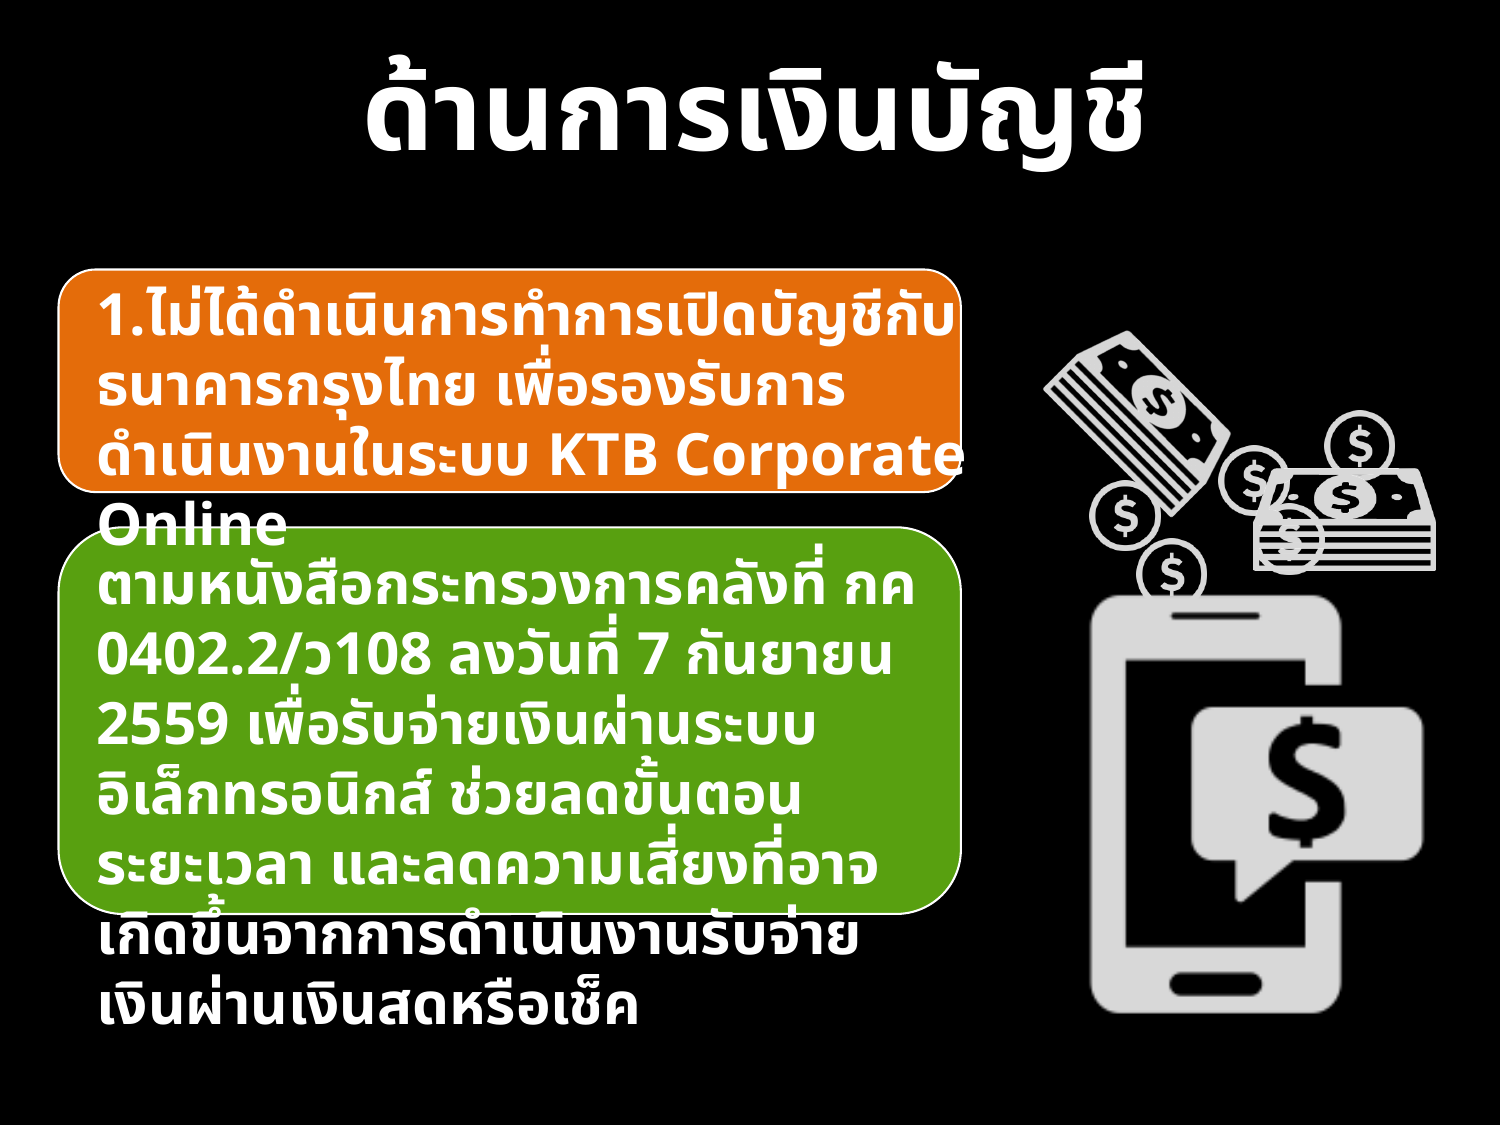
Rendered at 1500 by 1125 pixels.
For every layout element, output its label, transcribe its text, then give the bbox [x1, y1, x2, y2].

text_box [938, 565, 963, 902]
text_box 1.ไม่ได้ดำเนินการทำการเปิดบัญชีกับธนาคารกรุงไทย เพื่อรองรับการดำเนินงานในระบบ KTB Corporate Online [81, 269, 996, 565]
text_box [56, 540, 81, 902]
text_box [56, 270, 81, 492]
text_box ตามหนังสือกระทรวงการคลังที่ กค 0402.2/ว108 ลงวันที่ 7 กันยายน 2559 เพื่อรับจ่ายเงินผ่านระบบอิเล็กทรอนิกส์ ช่วยลดขั้นตอน ระยะเวลา และลดความเสี่ยงที่อาจเกิดขึ้นจากการดำเนินงานรับจ่ายเงินผ่านเงินสดหรือเช็ค [81, 539, 938, 1044]
picture [1014, 365, 1500, 1048]
text_box ด้านการเงินบัญชี [314, 44, 1198, 167]
